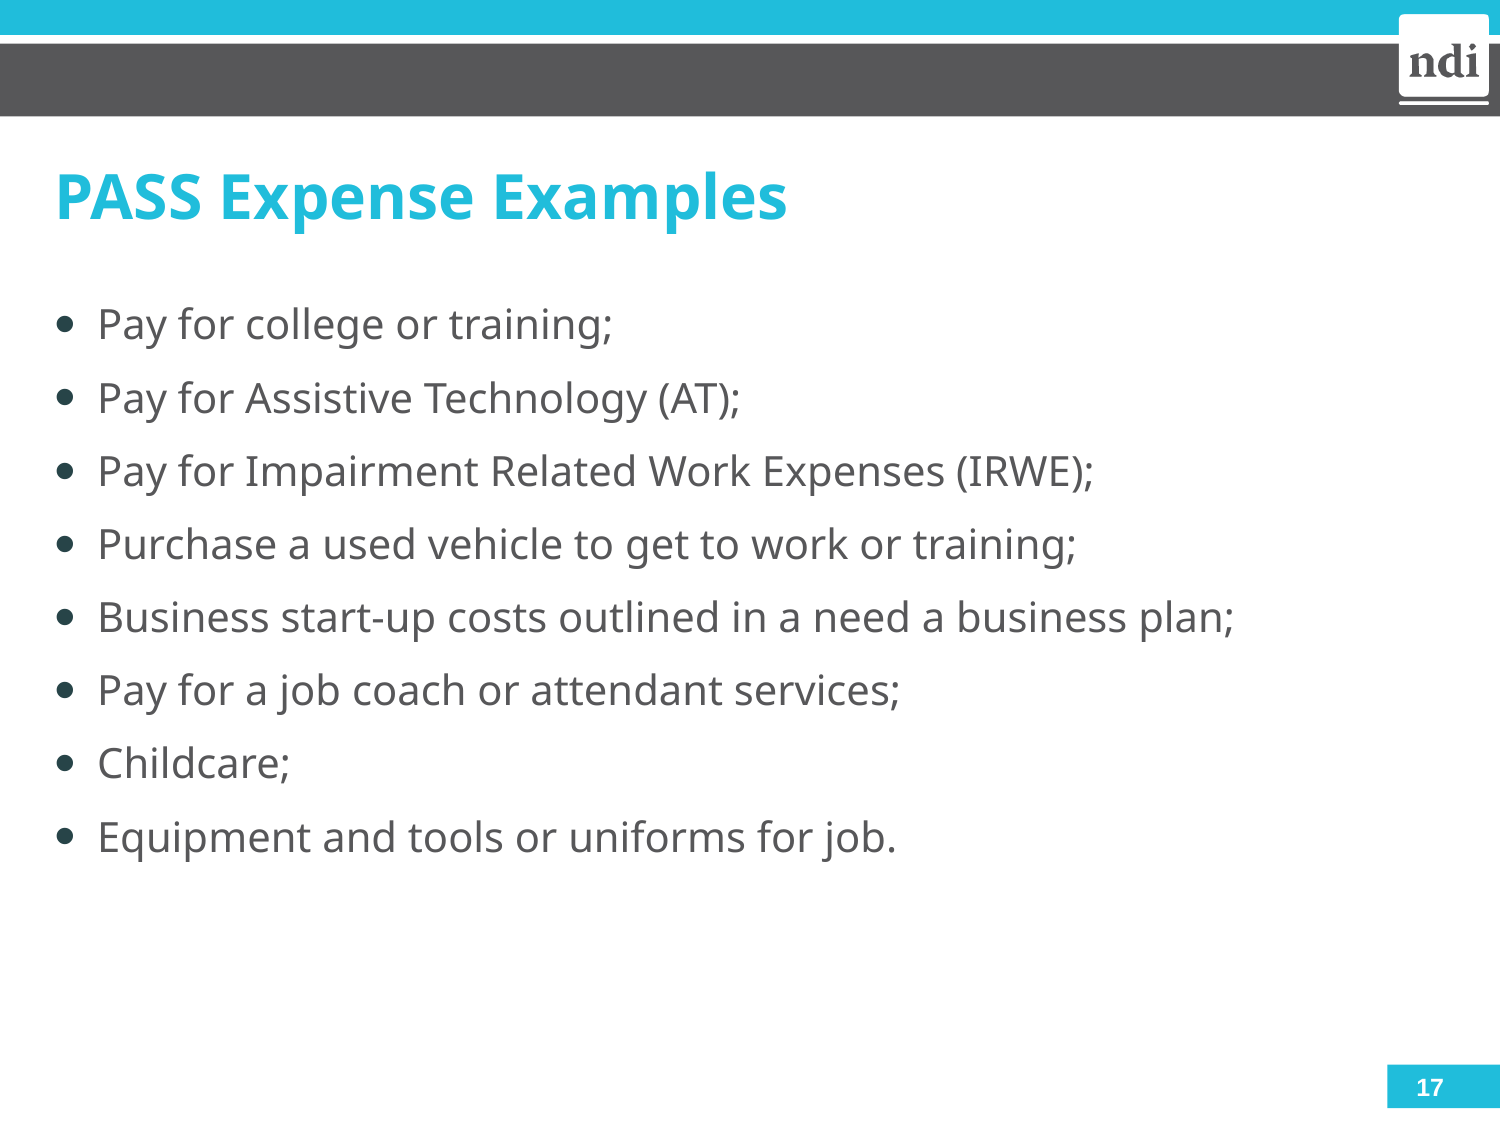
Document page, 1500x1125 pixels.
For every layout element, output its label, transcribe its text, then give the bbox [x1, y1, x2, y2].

title PASS Expense Examples [39, 113, 1454, 219]
slide_number 17 [1387, 1064, 1460, 1109]
list Pay for college or training; Pay for Assistive Technology (AT); Pay for Impairment Related Work Expenses (IRWE); Purchase a used vehicle to get to work or training; Business start-up costs outlined in a need a business plan; Pay for a job coach or attendant services; Childcare; Equipment and tools or uniforms for job. [39, 296, 1454, 1054]
picture [1387, 8, 1500, 110]
